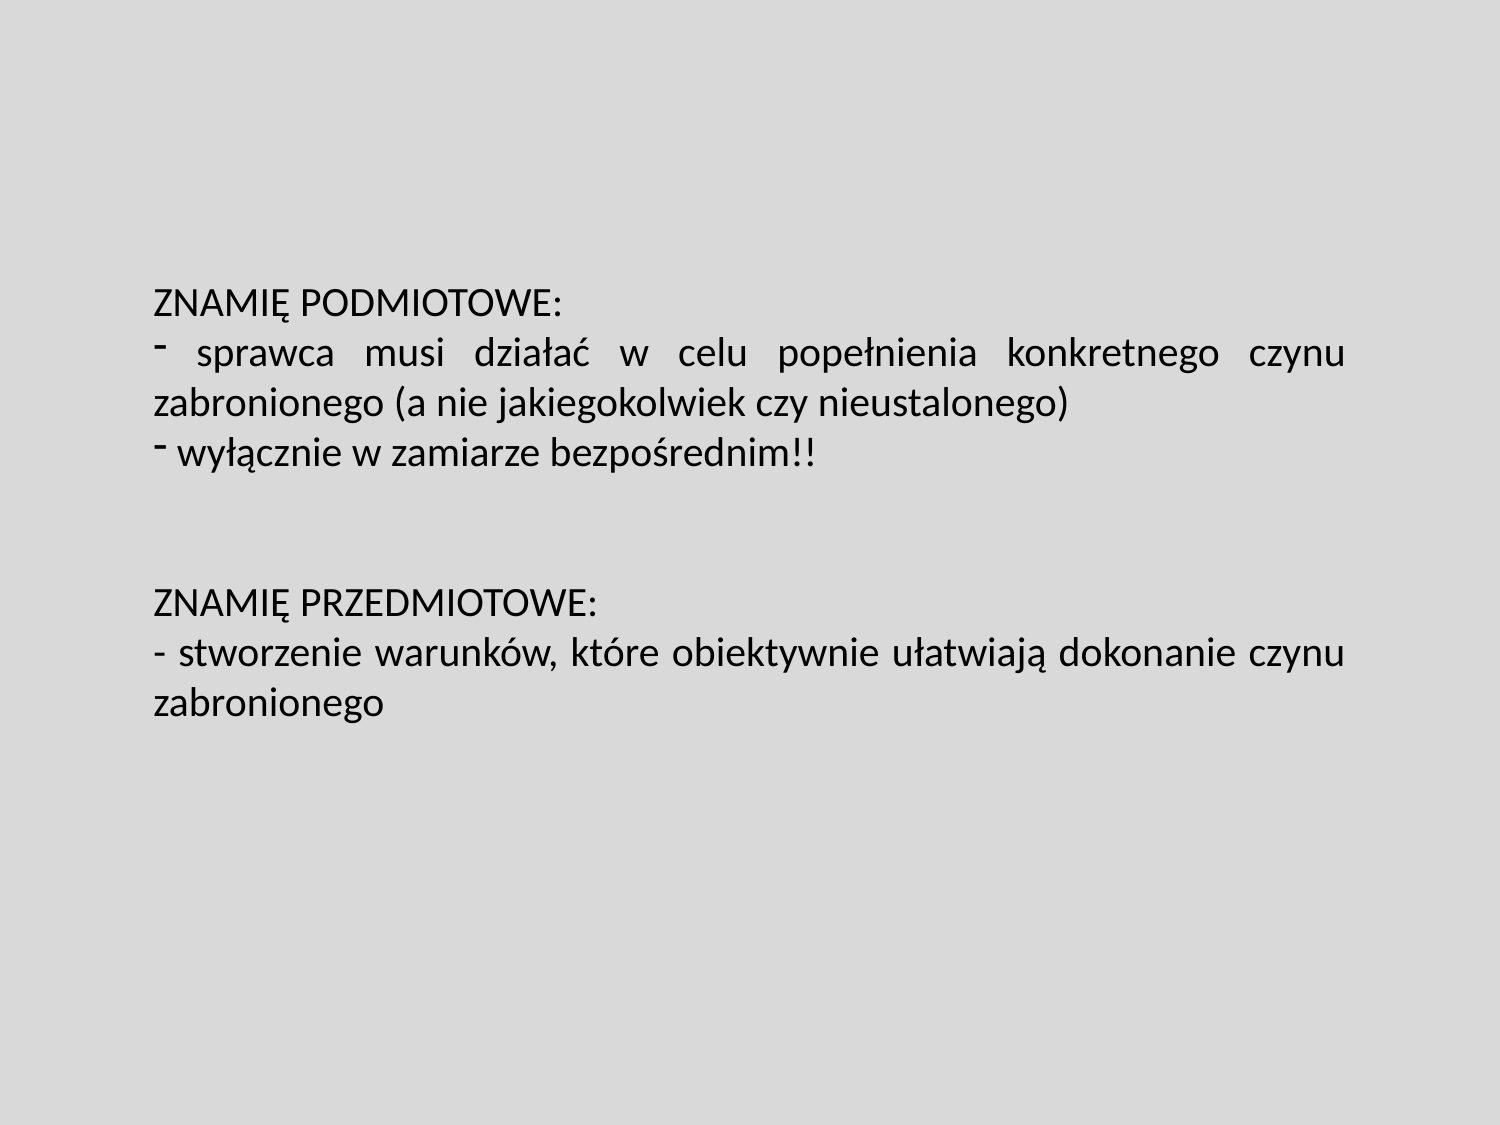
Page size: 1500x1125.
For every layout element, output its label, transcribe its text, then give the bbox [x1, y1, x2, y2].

text_box ZNAMIĘ PODMIOTOWE: sprawca musi działać w celu popełnienia konkretnego czynu zabronionego (a nie jakiegokolwiek czy nieustalonego) wyłącznie w zamiarze bezpośrednim!! ZNAMIĘ PRZEDMIOTOWE: - stworzenie warunków, które obiektywnie ułatwiają dokonanie czynu zabronionego [138, 267, 1362, 913]
